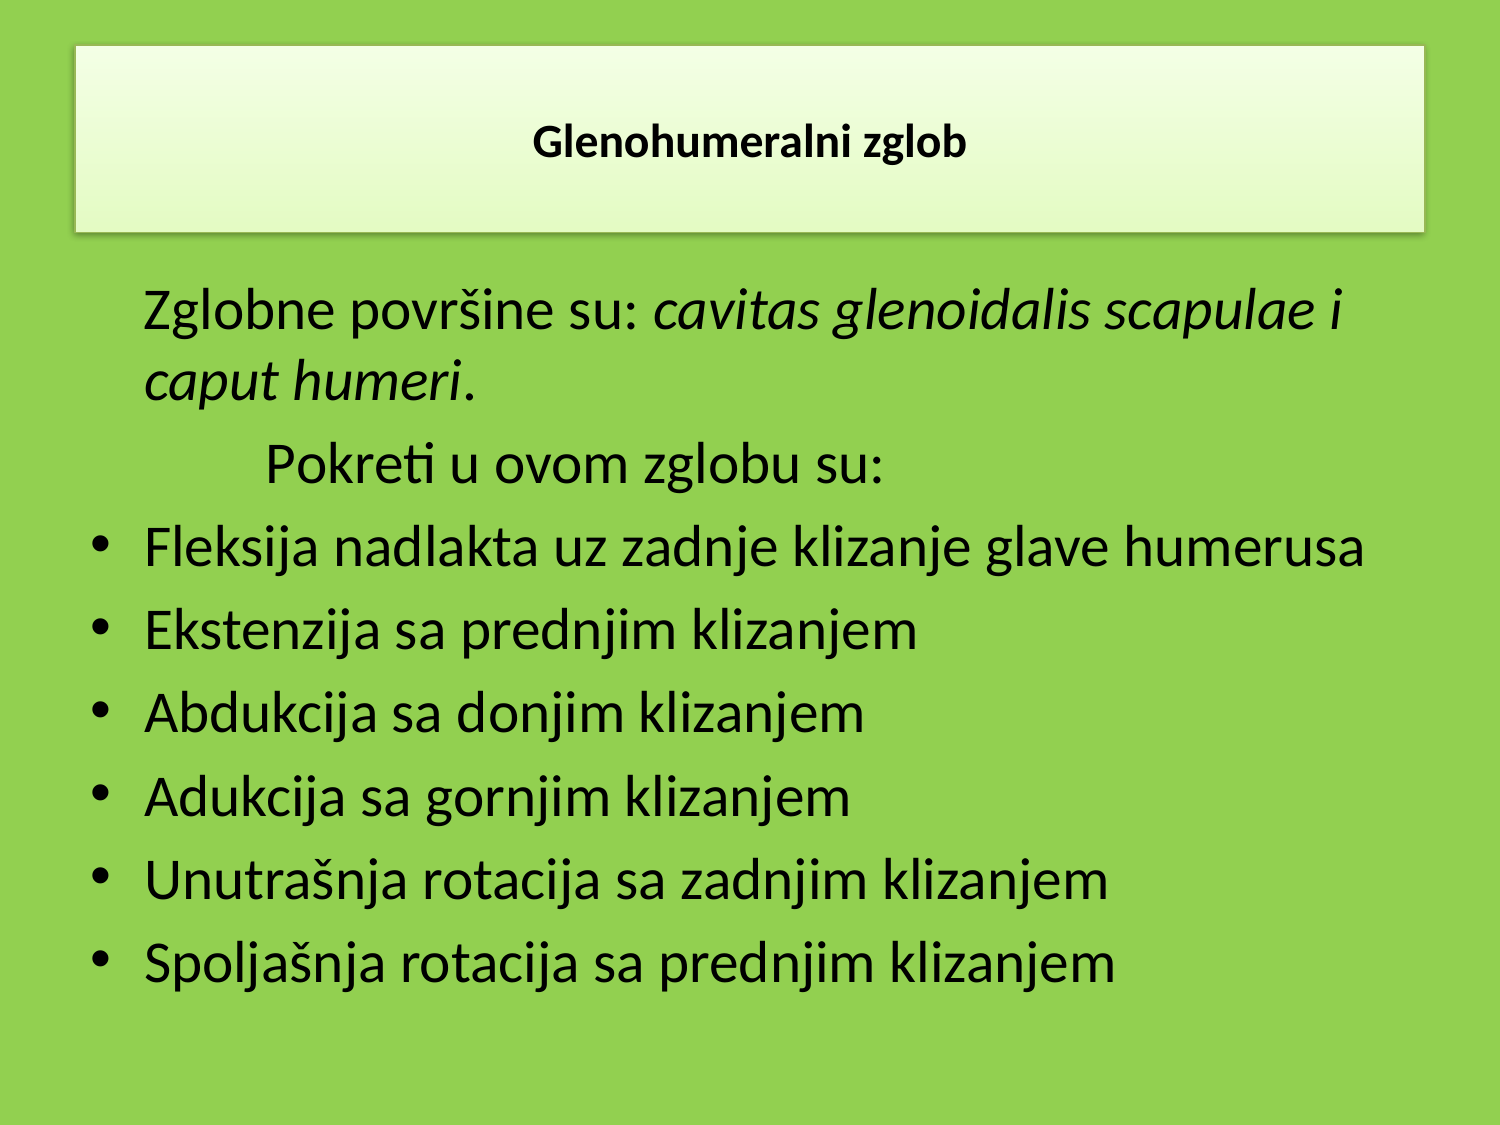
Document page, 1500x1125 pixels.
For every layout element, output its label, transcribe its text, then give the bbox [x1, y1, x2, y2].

title Glenohumeralni zglob [74, 44, 1426, 233]
list Zglobne površine su: cavitas glenoidalis scapulae i caput humeri. Pokreti u ovom zglobu su: Fleksija nadlakta uz zadnje klizanje glave humerusa Ekstenzija sa prednjim klizanjem Abdukcija sa donjim klizanjem Adukcija sa gornjim klizanjem Unutrašnja rotacija sa zadnjim klizanjem Spoljašnja rotacija sa prednjim klizanjem [75, 262, 1425, 1005]
